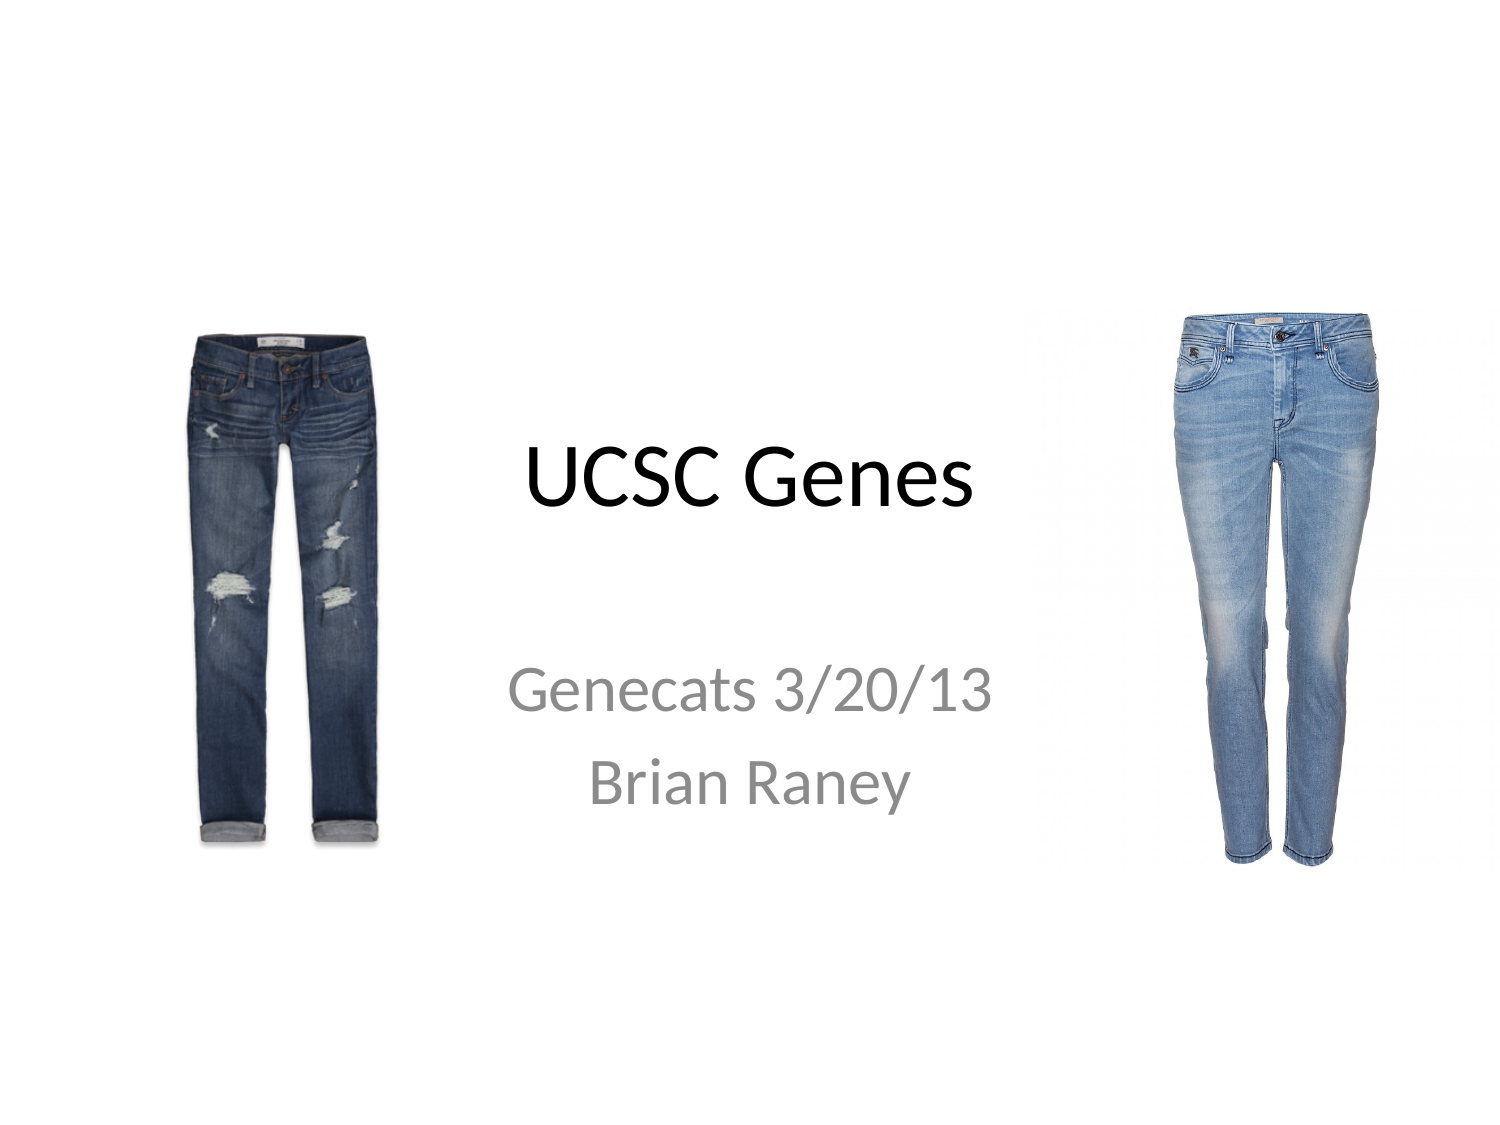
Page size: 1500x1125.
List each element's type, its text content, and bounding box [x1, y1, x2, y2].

subtitle Genecats 3/20/13 Brian Raney [225, 637, 1275, 925]
picture [992, 307, 1500, 874]
title UCSC Genes [570, 349, 987, 591]
picture [0, 307, 566, 874]
